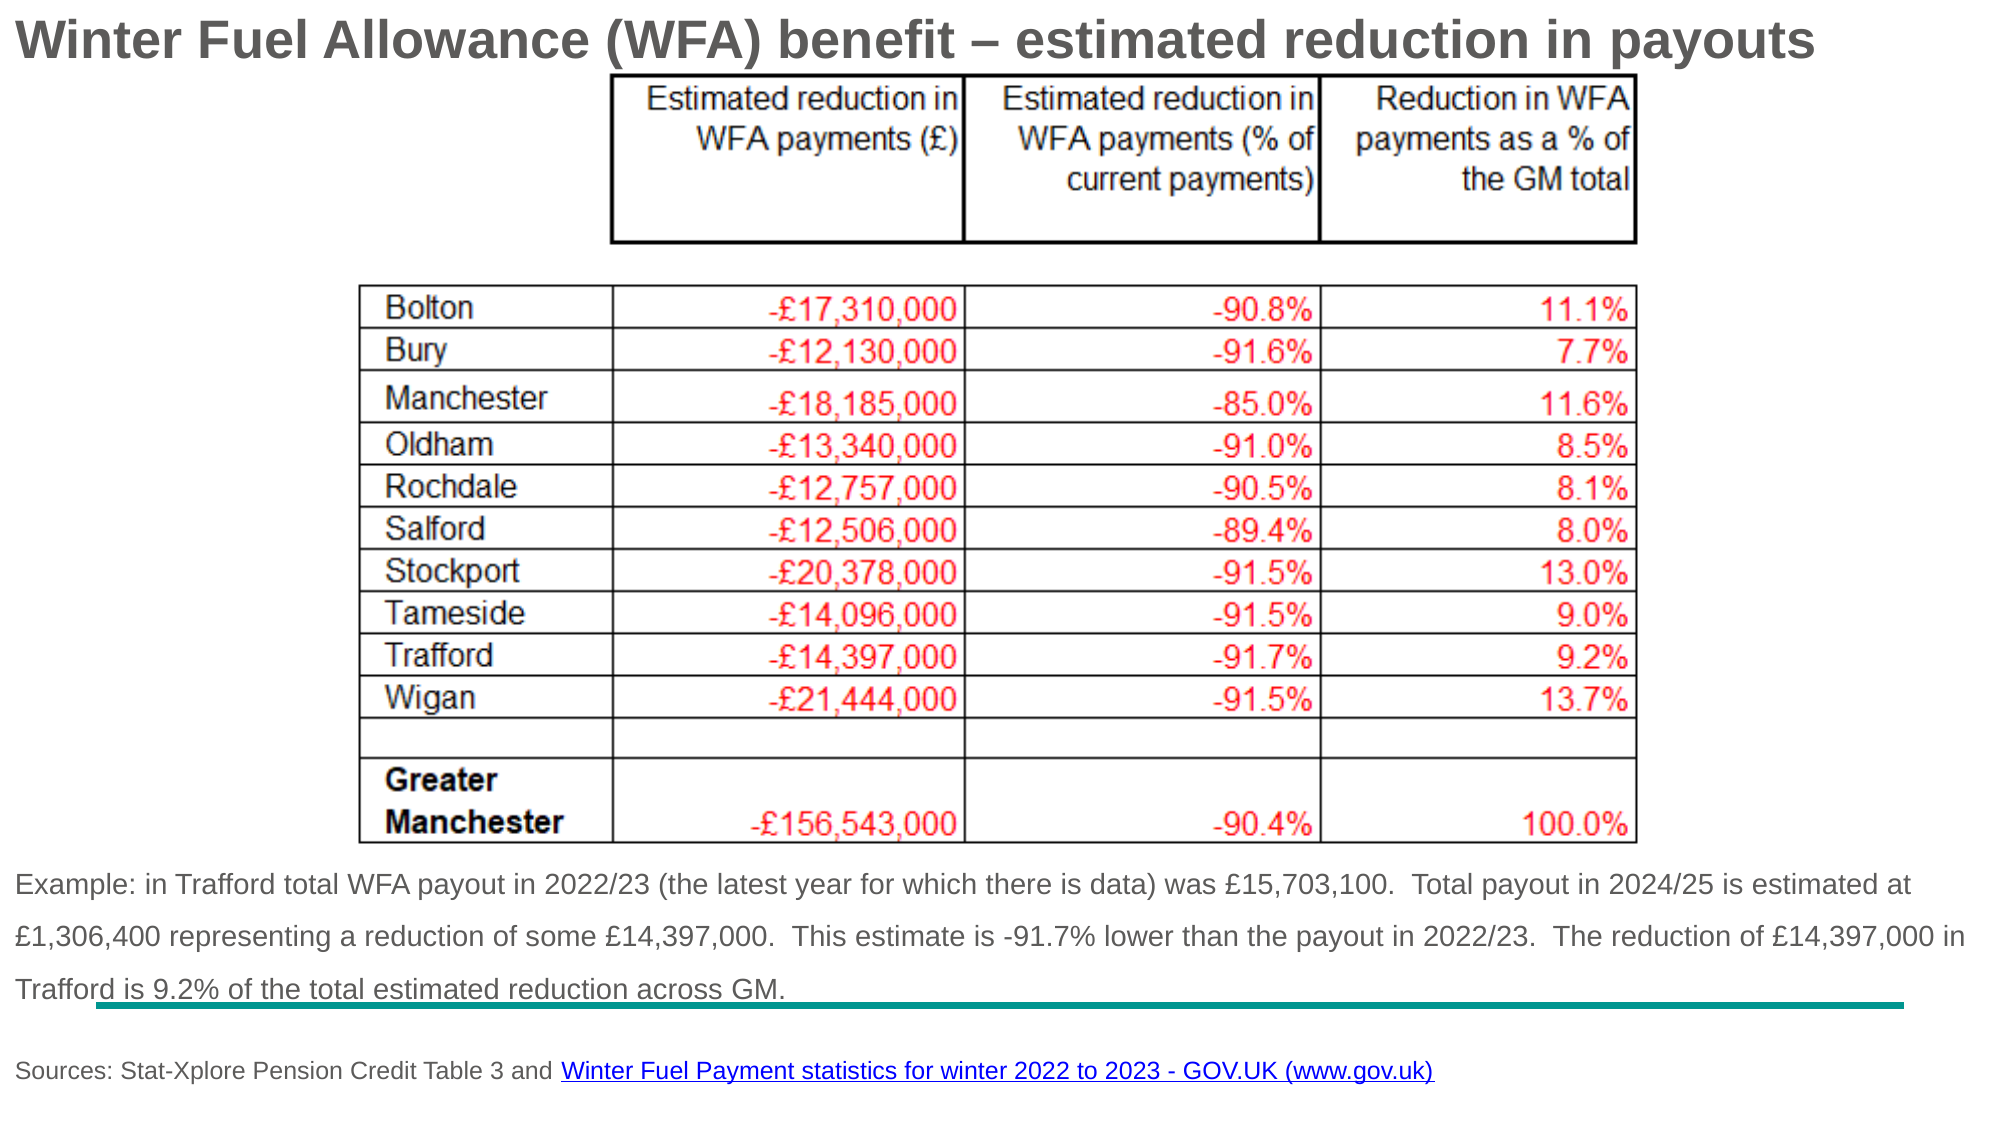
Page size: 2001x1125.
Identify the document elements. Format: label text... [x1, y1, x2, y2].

picture [352, 71, 1648, 846]
text_box Example: in Trafford total WFA payout in 2022/23 (the latest year for which there is data) was £15,703,100. Total payout in 2024/25 is estimated at £1,306,400 representing a reduction of some £14,397,000. This estimate is -91.7% lower than the payout in 2022/23. The reduction of £14,397,000 in Trafford is 9.2% of the total estimated reduction across GM. [0, 840, 2000, 1013]
text_box Sources: Stat-Xplore Pension Credit Table 3 and Winter Fuel Payment statistics for winter 2022 to 2023 - GOV.UK (www.gov.uk) [0, 1047, 1464, 1092]
title Winter Fuel Allowance (WFA) benefit – estimated reduction in payouts [0, 0, 1835, 200]
